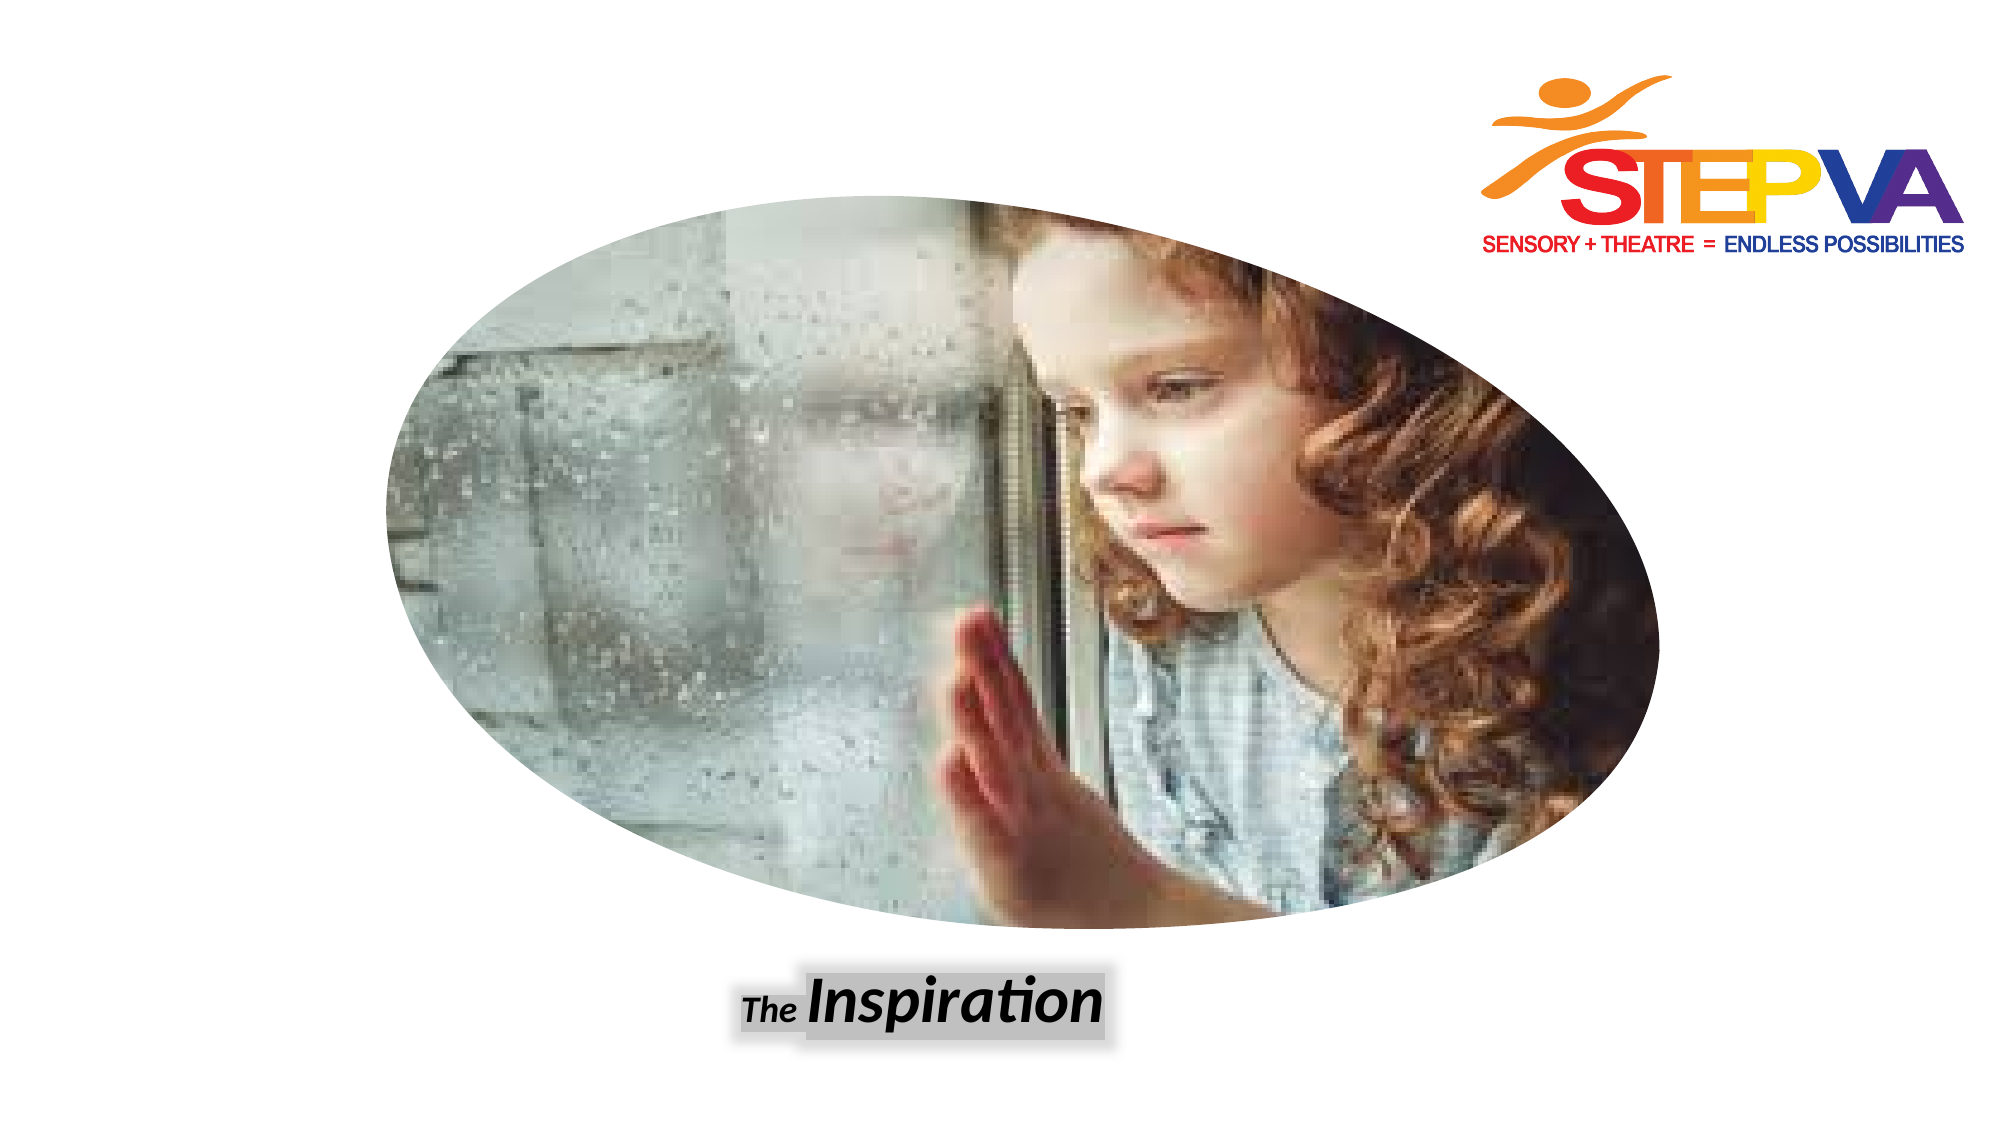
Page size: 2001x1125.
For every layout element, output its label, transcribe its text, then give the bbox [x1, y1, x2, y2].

text_box The Inspiration [726, 948, 1660, 1044]
picture [386, 67, 2000, 929]
